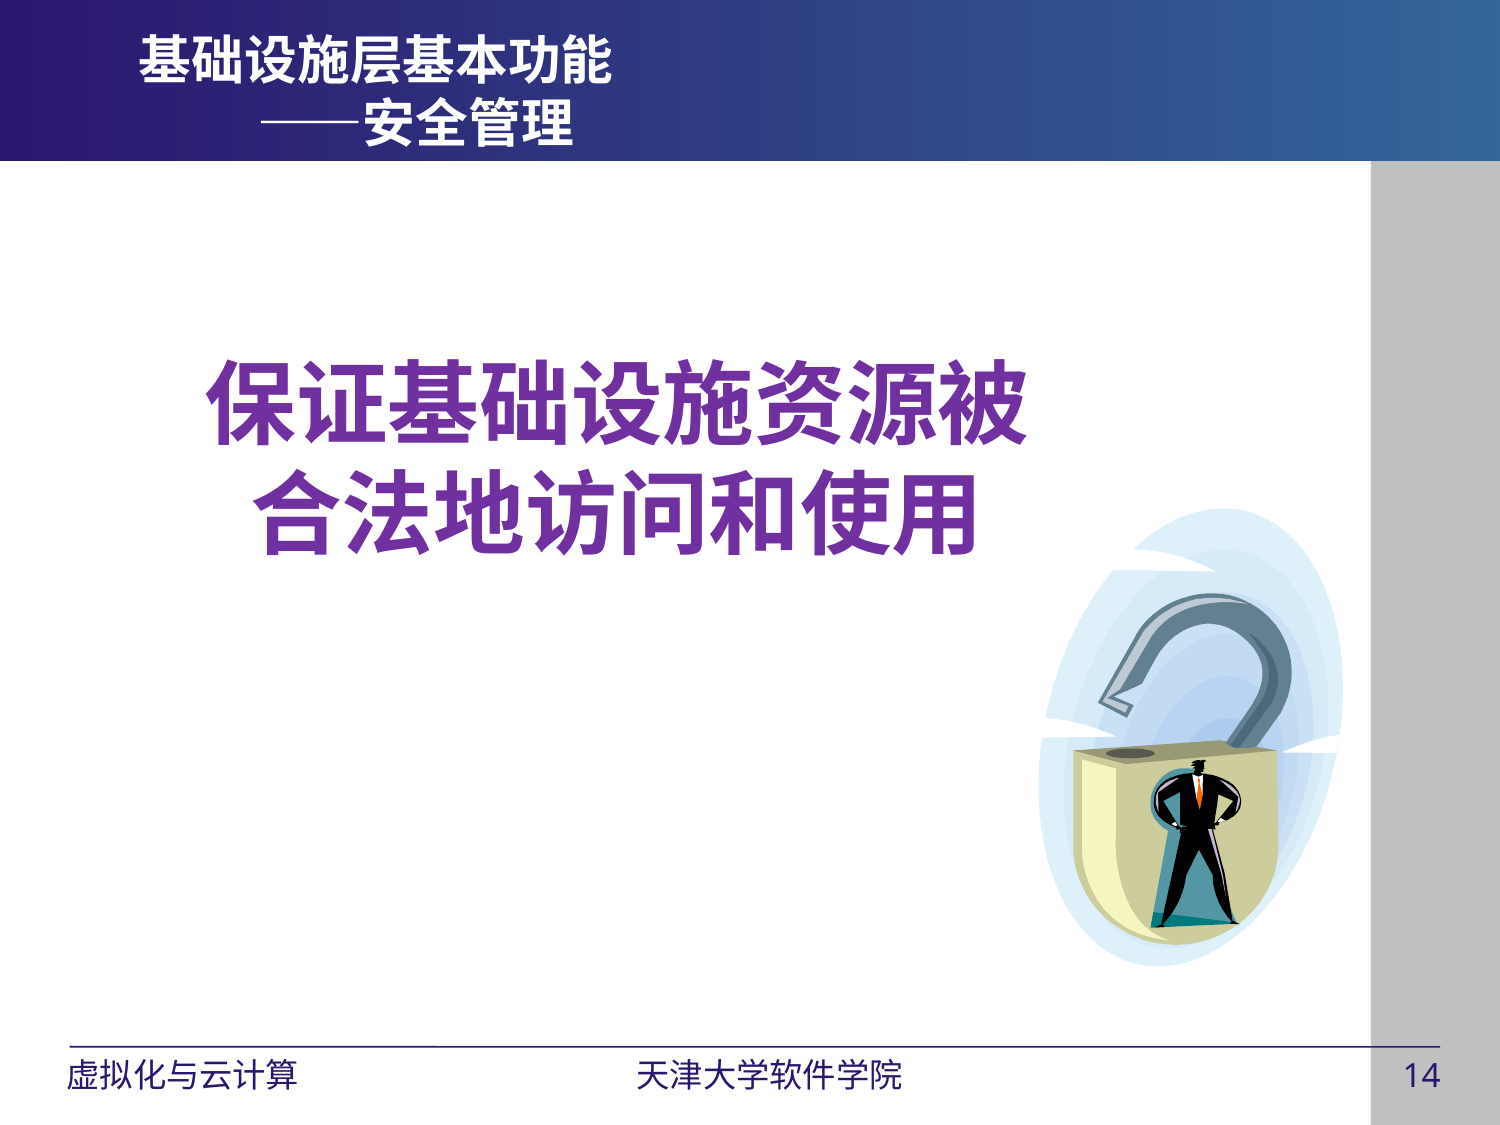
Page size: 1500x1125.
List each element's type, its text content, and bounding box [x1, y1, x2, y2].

text_box 保证基础设施资源被 合法地访问和使用 [189, 338, 1046, 573]
title 基础设施层基本功能 ——安全管理 [123, 18, 1400, 162]
picture [1033, 503, 1349, 972]
